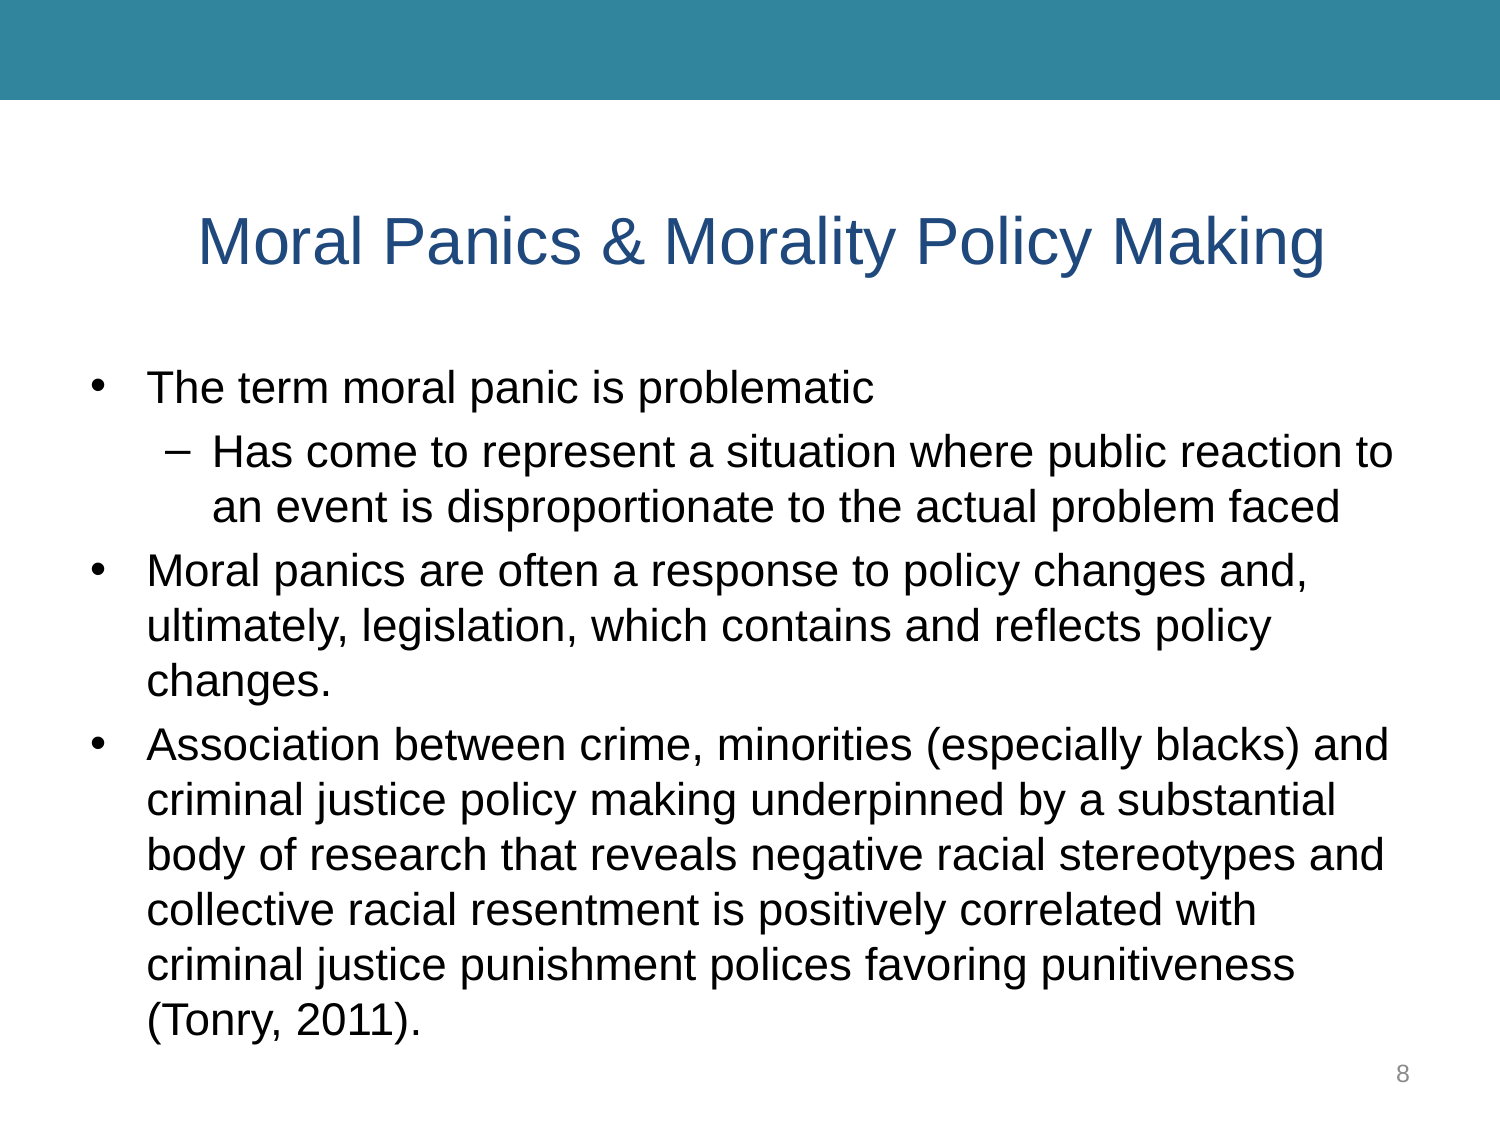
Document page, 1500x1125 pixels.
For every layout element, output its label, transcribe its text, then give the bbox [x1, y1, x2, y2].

title Moral Panics & Morality Policy Making [87, 125, 1438, 350]
slide_number 8 [1350, 1042, 1425, 1103]
list The term moral panic is problematic Has come to represent a situation where public reaction to an event is disproportionate to the actual problem faced Moral panics are often a response to policy changes and, ultimately, legislation, which contains and reflects policy changes. Association between crime, minorities (especially blacks) and criminal justice policy making underpinned by a substantial body of research that reveals negative racial stereotypes and collective racial resentment is positively correlated with criminal justice punishment polices favoring punitiveness (Tonry, 2011). [75, 350, 1438, 1043]
